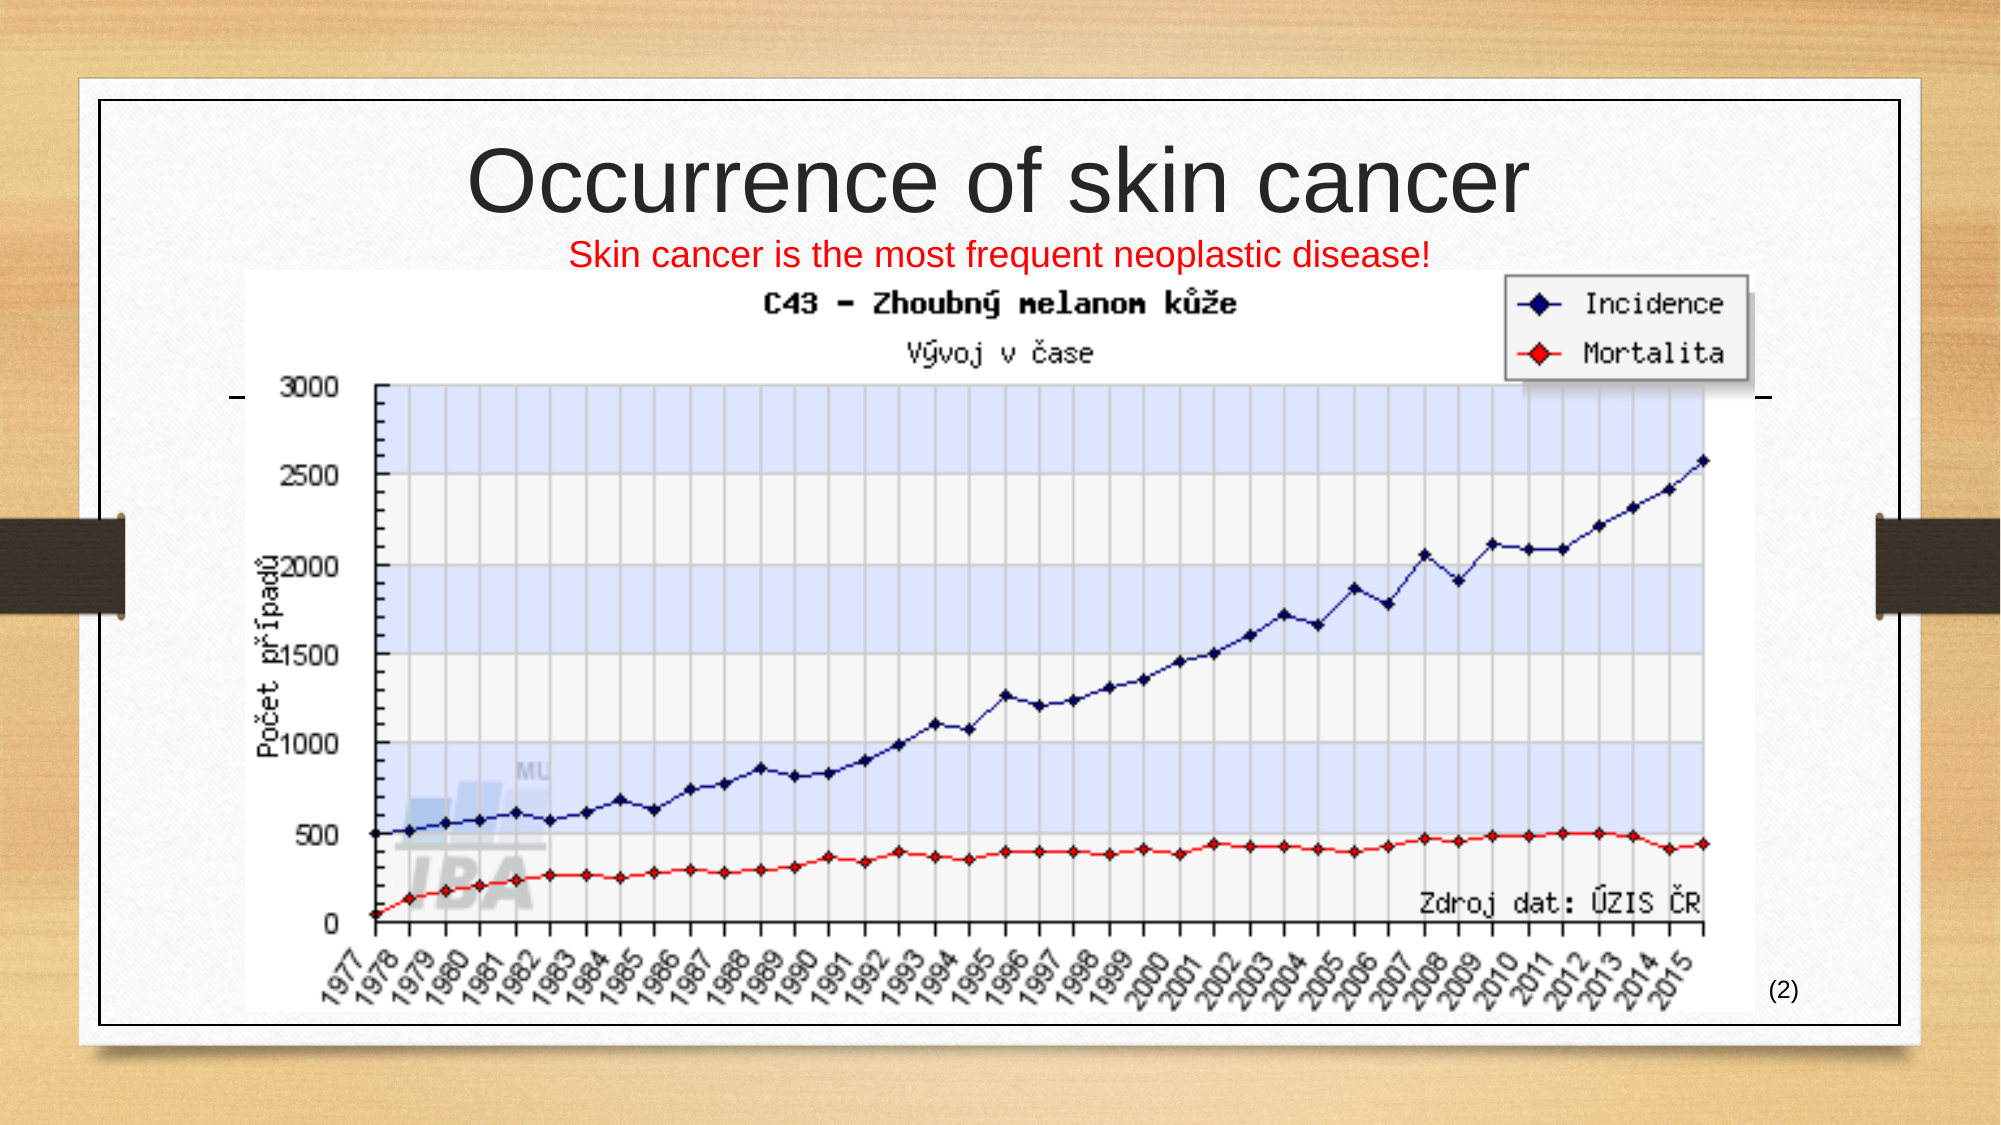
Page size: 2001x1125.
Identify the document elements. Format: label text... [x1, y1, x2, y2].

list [244, 269, 1756, 1013]
title Occurrence of skin cancer [212, 69, 1788, 284]
text_box (2) [1756, 966, 1820, 1012]
text_box Skin cancer is the most frequent neoplastic disease! [365, 222, 1635, 269]
picture [0, 0, 2001, 1125]
